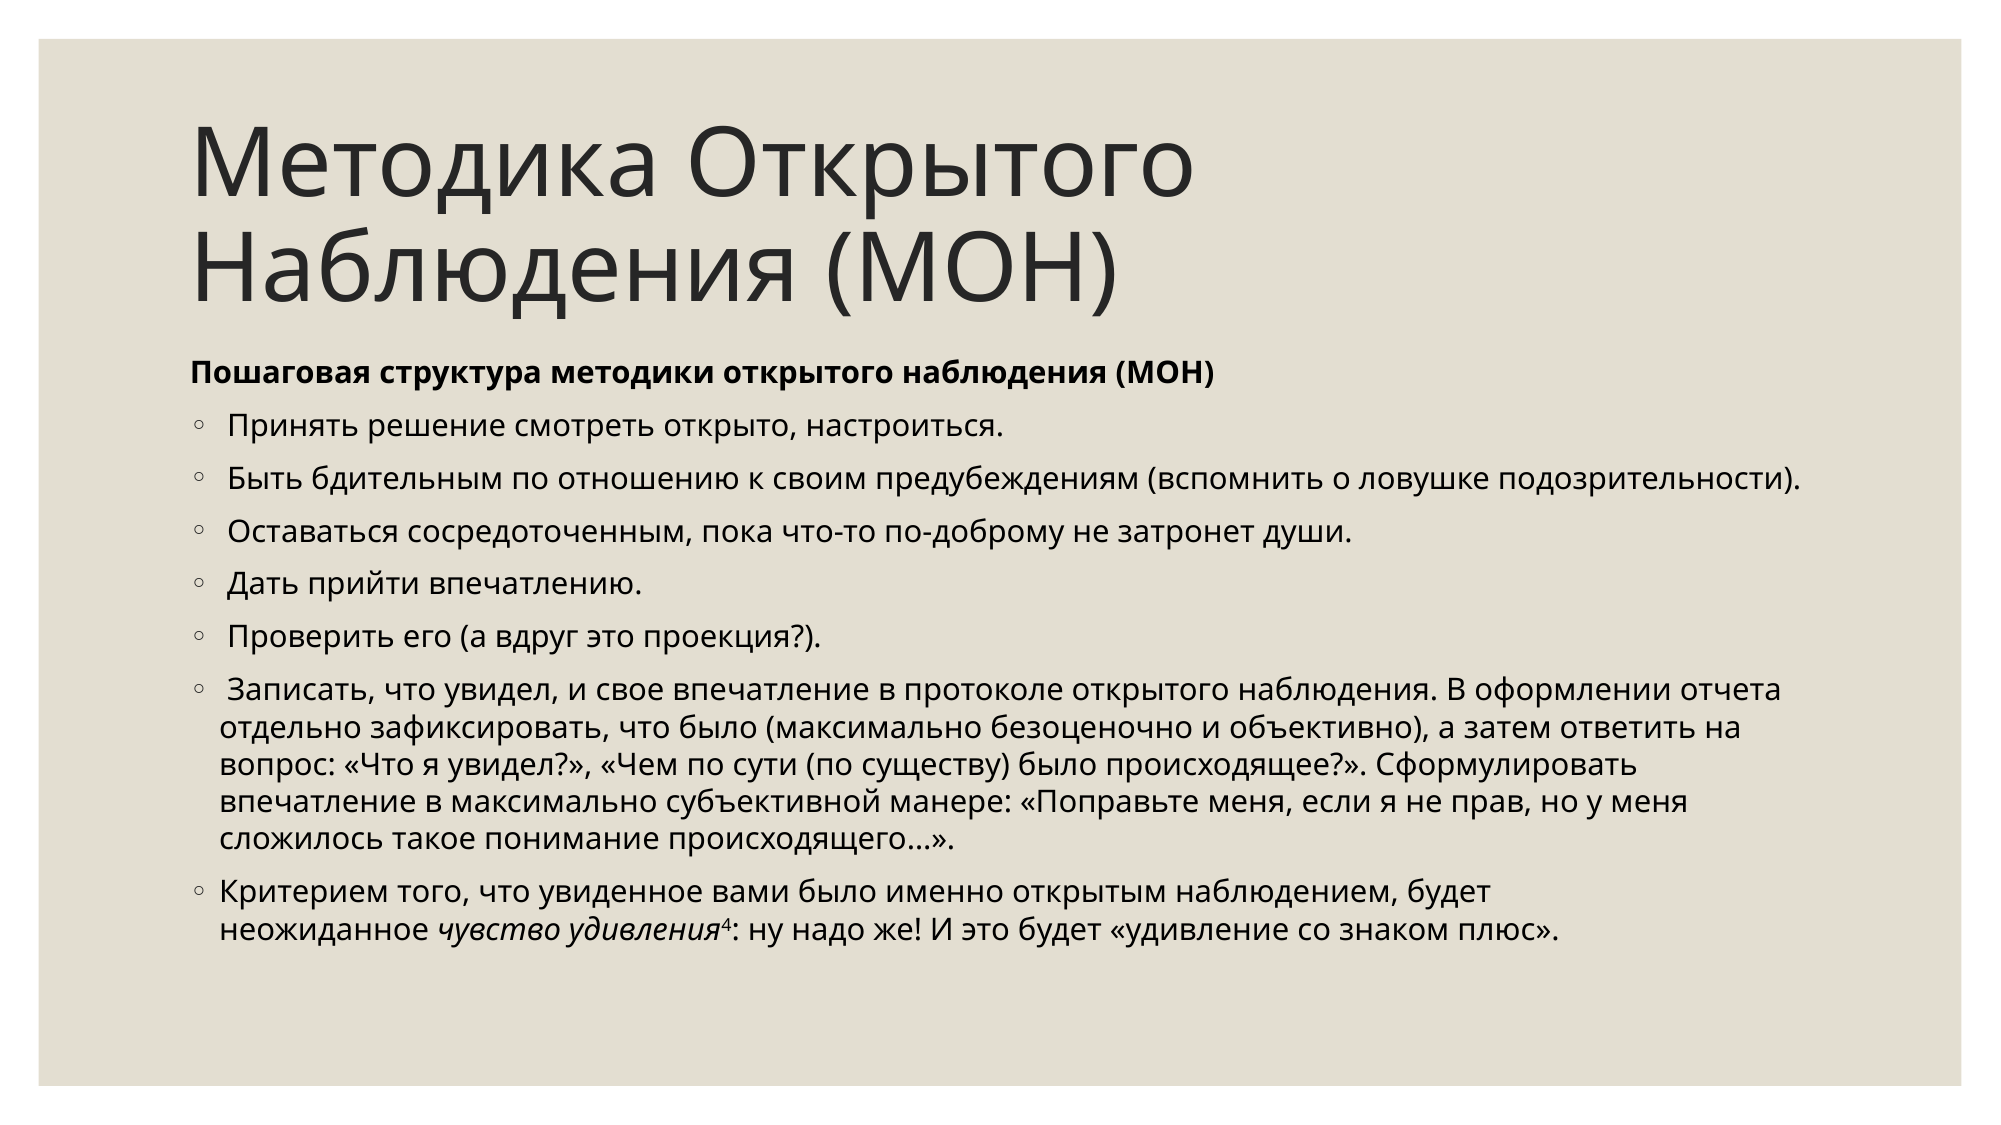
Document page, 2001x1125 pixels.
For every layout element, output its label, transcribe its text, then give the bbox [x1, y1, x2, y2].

list Пошаговая структура методики открытого наблюдения (МОН) Принять решение смотреть открыто, настроиться. Быть бдительным по отношению к своим предубеждениям (вспомнить о ловушке подозрительности). Оставаться сосредоточенным, пока что-то по-доброму не затронет души. Дать прийти впечатлению. Проверить его (а вдруг это проекция?). Записать, что увидел, и свое впечатление в протоколе открытого наблюдения. В оформлении отчета отдельно зафиксировать, что было (максимально безоценочно и объективно), а затем ответить на вопрос: «Что я увидел?», «Чем по сути (по существу) было происходящее?». Сформулировать впечатление в максимально субъективной манере: «Поправьте меня, если я не прав, но у меня сложилось такое понимание происходящего…». Критерием того, что увиденное вами было именно открытым наблюдением, будет неожиданное чувство удивления4: ну надо же! И это будет «удивление со знаком плюс». [174, 345, 1825, 990]
title Методика Открытого Наблюдения (МОН) [174, 105, 1825, 331]
